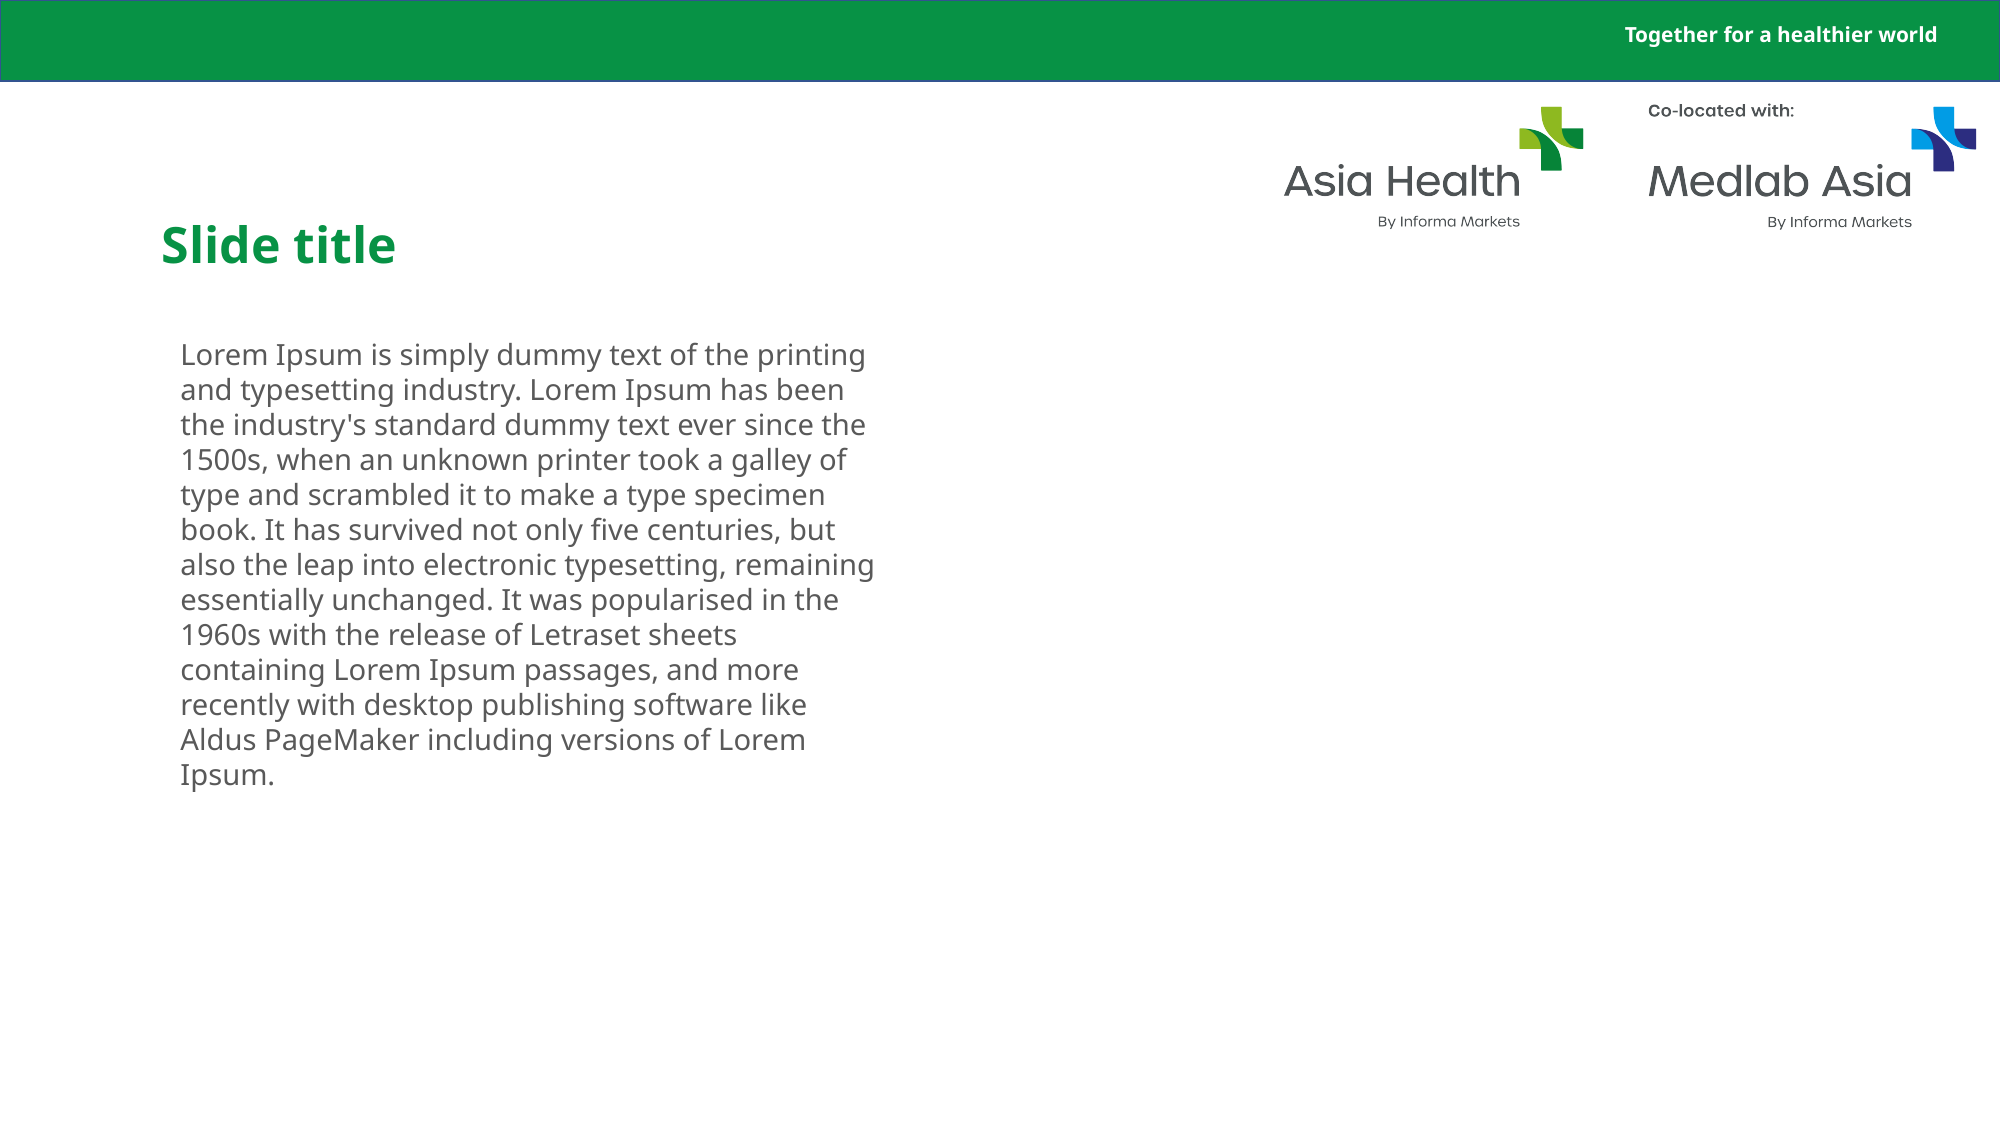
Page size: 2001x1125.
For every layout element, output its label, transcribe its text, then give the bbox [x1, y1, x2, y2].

text_box Lorem Ipsum is simply dummy text of the printing and typesetting industry. Lorem Ipsum has been the industry's standard dummy text ever since the 1500s, when an unknown printer took a galley of type and scrambled it to make a type specimen book. It has survived not only five centuries, but also the leap into electronic typesetting, remaining essentially unchanged. It was popularised in the 1960s with the release of Letraset sheets containing Lorem Ipsum passages, and more recently with desktop publishing software like Aldus PageMaker including versions of Lorem Ipsum. [165, 329, 892, 799]
text_box [0, 0, 2000, 82]
text_box Slide title [146, 181, 837, 282]
picture [1274, 85, 1991, 235]
text_box Together for a healthier world [1444, 14, 1953, 54]
